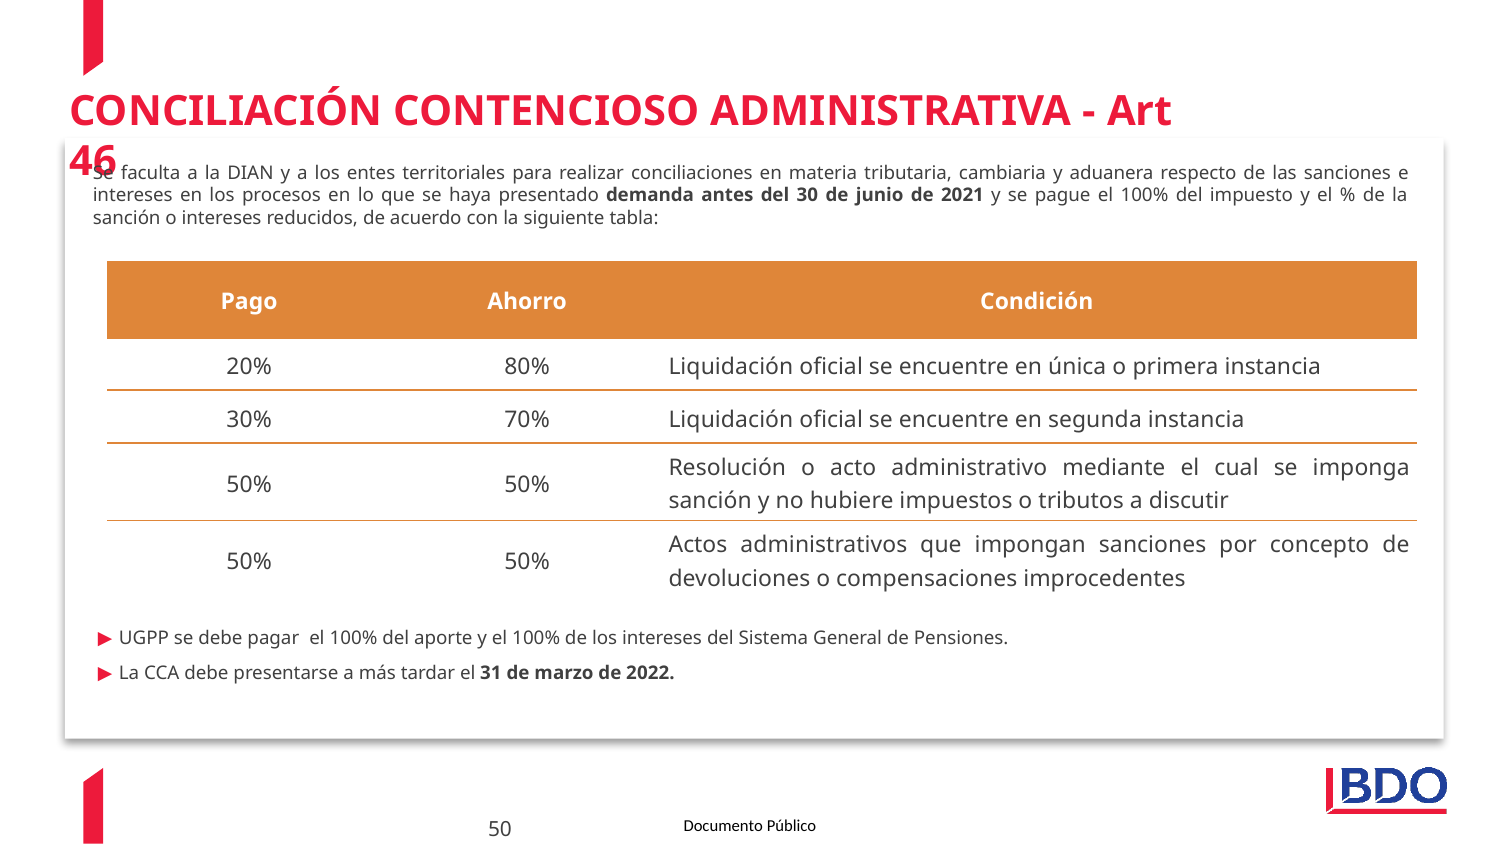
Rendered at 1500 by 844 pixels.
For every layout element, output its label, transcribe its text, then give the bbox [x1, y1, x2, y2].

table_cell 20% [107, 339, 391, 389]
table_cell Actos administrativos que impongan sanciones por concepto de devoluciones o compensaciones improcedentes [663, 521, 1417, 598]
table_cell 50% [107, 521, 391, 598]
text_box Se faculta a la DIAN y a los entes territoriales para realizar conciliaciones en materia tributaria, cambiaria y aduanera respecto de las sanciones e intereses en los procesos en lo que se haya presentado demanda antes del 30 de junio de 2021 y se pague el 100% del impuesto y el % de la sanción o intereses reducidos, de acuerdo con la siguiente tabla: [78, 153, 1422, 236]
table_cell 50% [107, 444, 391, 520]
table_cell 50% [391, 444, 663, 520]
table_header Ahorro [391, 261, 663, 337]
table_header Pago [107, 261, 391, 337]
text_box [471, 82, 1500, 154]
table_cell 30% [107, 391, 391, 442]
table_header Condición [663, 261, 1417, 337]
picture [1326, 767, 1447, 814]
text_box [63, 139, 1446, 741]
table_cell 80% [391, 339, 663, 389]
text_box UGPP se debe pagar el 100% del aporte y el 100% de los intereses del Sistema General de Pensiones. La CCA debe presentarse a más tardar el 31 de marzo de 2022. [82, 618, 1427, 691]
table_cell 70% [391, 391, 663, 442]
table_cell Liquidación oficial se encuentre en única o primera instancia [663, 339, 1417, 389]
text_box CONCILIACIÓN CONTENCIOSO ADMINISTRATIVA - Art 46 [54, 76, 1237, 139]
text_box 50 [488, 815, 557, 844]
table_cell Liquidación oficial se encuentre en segunda instancia [663, 391, 1417, 442]
table_cell 50% [391, 521, 663, 598]
table_cell Resolución o acto administrativo mediante el cual se imponga sanción y no hubiere impuestos o tributos a discutir [663, 444, 1417, 520]
